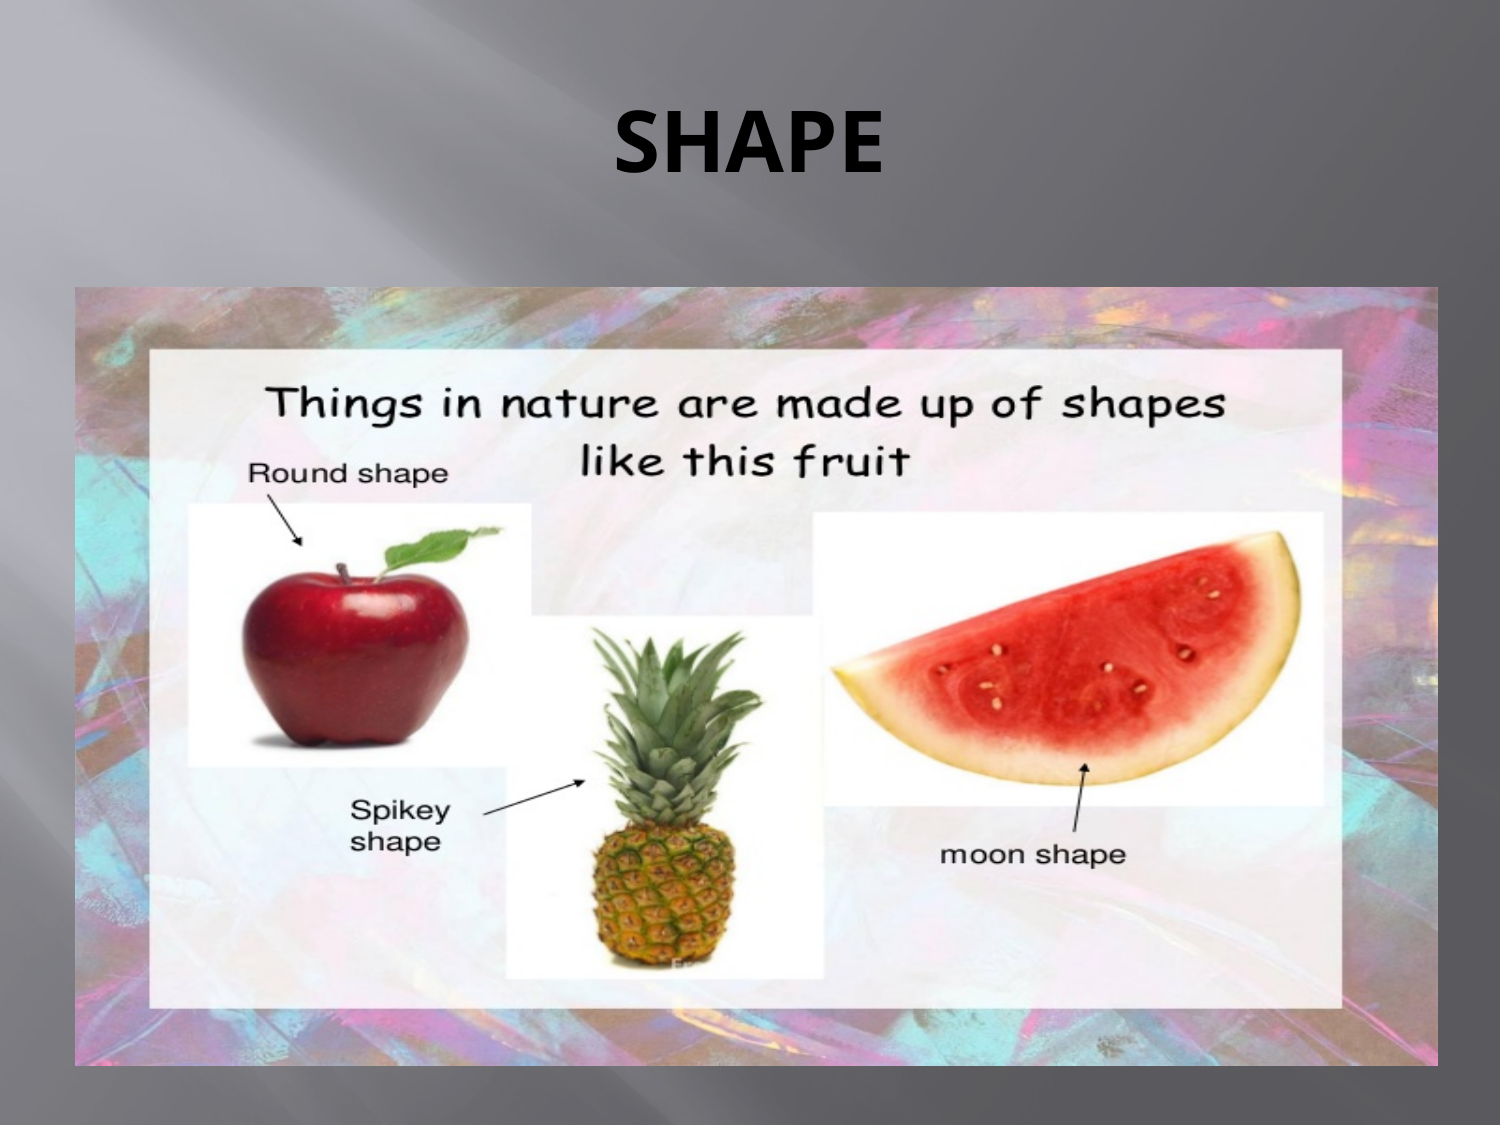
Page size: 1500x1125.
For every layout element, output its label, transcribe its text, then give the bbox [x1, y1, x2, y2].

title SHAPE [75, 45, 1425, 233]
picture [74, 287, 1438, 1066]
